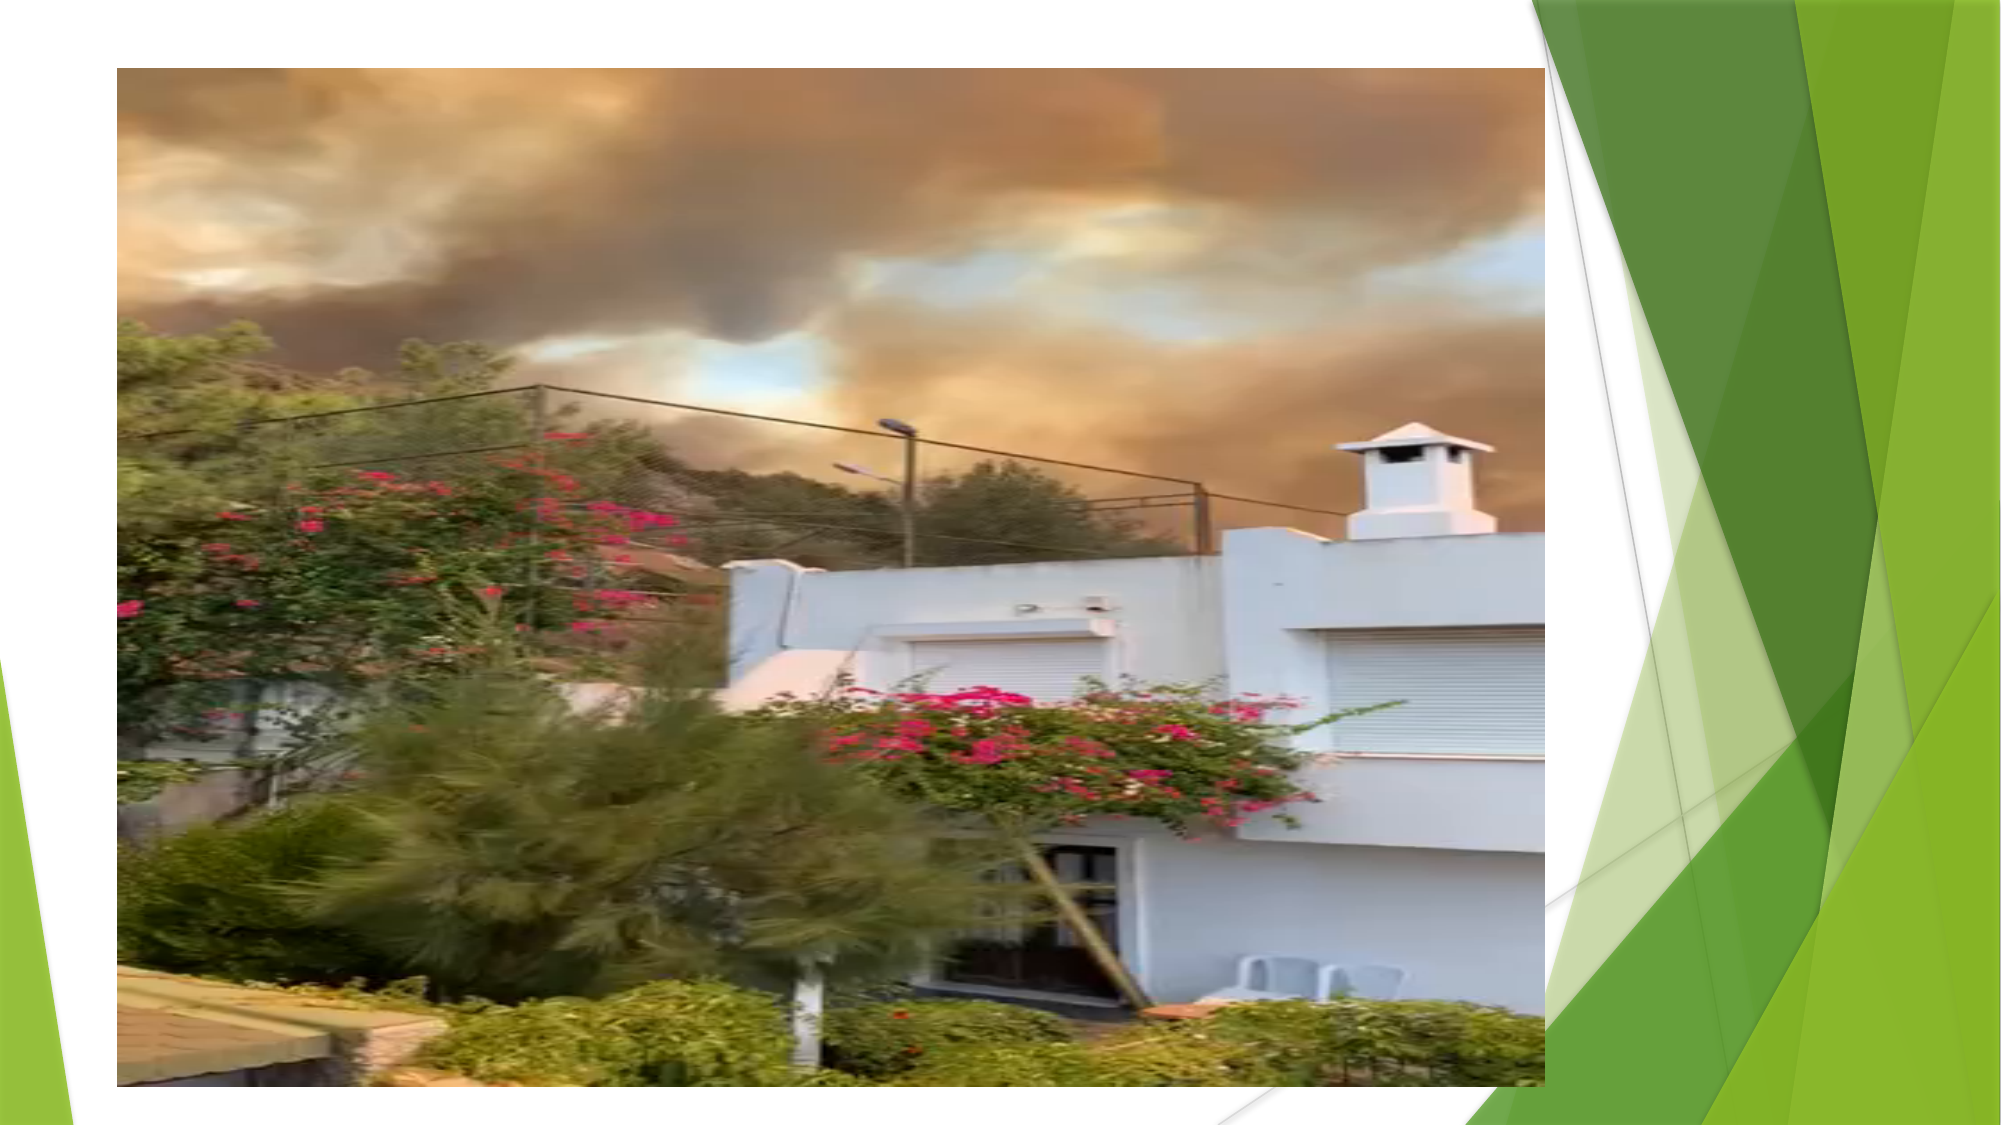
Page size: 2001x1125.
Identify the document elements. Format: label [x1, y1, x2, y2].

text_box [116, 67, 1546, 1088]
